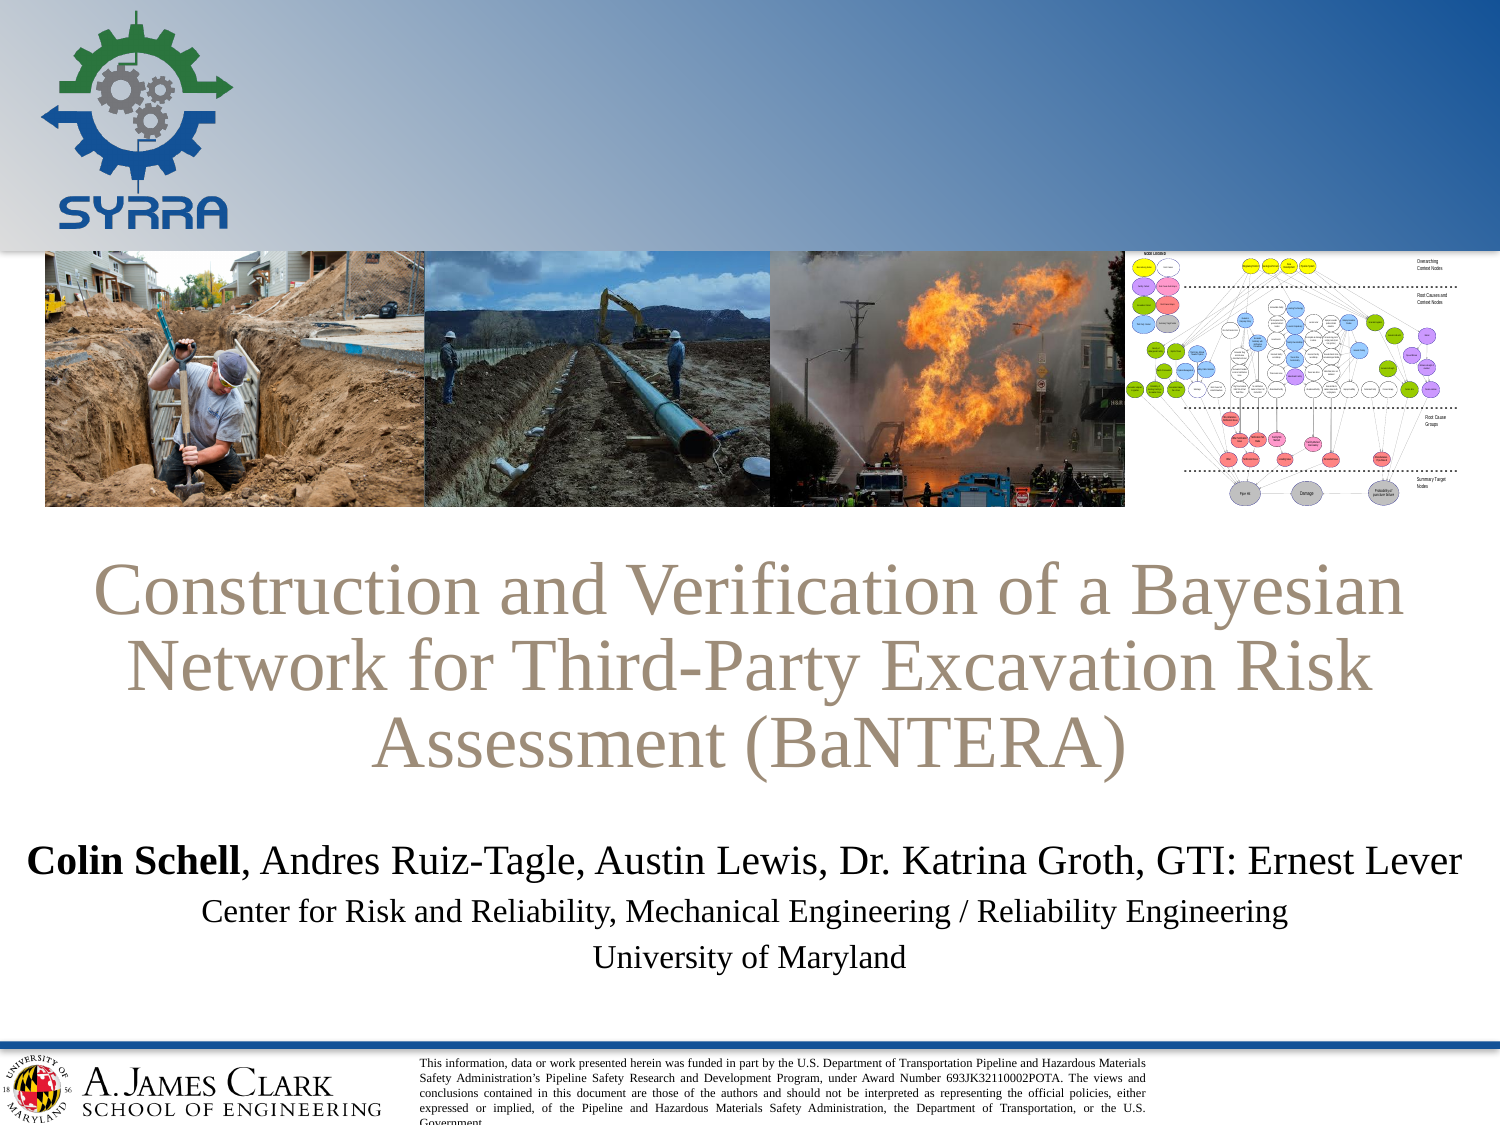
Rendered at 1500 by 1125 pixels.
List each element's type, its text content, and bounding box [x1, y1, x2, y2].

title Construction and Verification of a Bayesian Network for Third-Party Excavation Risk Assessment (BaNTERA) [40, 593, 1460, 742]
text_box This information, data or work presented herein was funded in part by the U.S. Department of Transportation Pipeline and Hazardous Materials Safety Administration’s Pipeline Safety Research and Development Program, under Award Number 693JK32110002POTA. The views and conclusions contained in this document are those of the authors and should not be interpreted as representing the official policies, either expressed or implied, of the Pipeline and Hazardous Materials Safety Administration, the Department of Transportation, or the U.S. Government. [404, 1047, 1161, 1119]
picture [13, 0, 264, 249]
picture [44, 251, 1458, 507]
text_box Colin Schell, Andres Ruiz-Tagle, Austin Lewis, Dr. Katrina Groth, GTI: Ernest Lever Center for Risk and Reliability, Mechanical Engineering / Reliability Engineering University of Maryland [0, 824, 1500, 923]
picture [3, 1055, 381, 1123]
